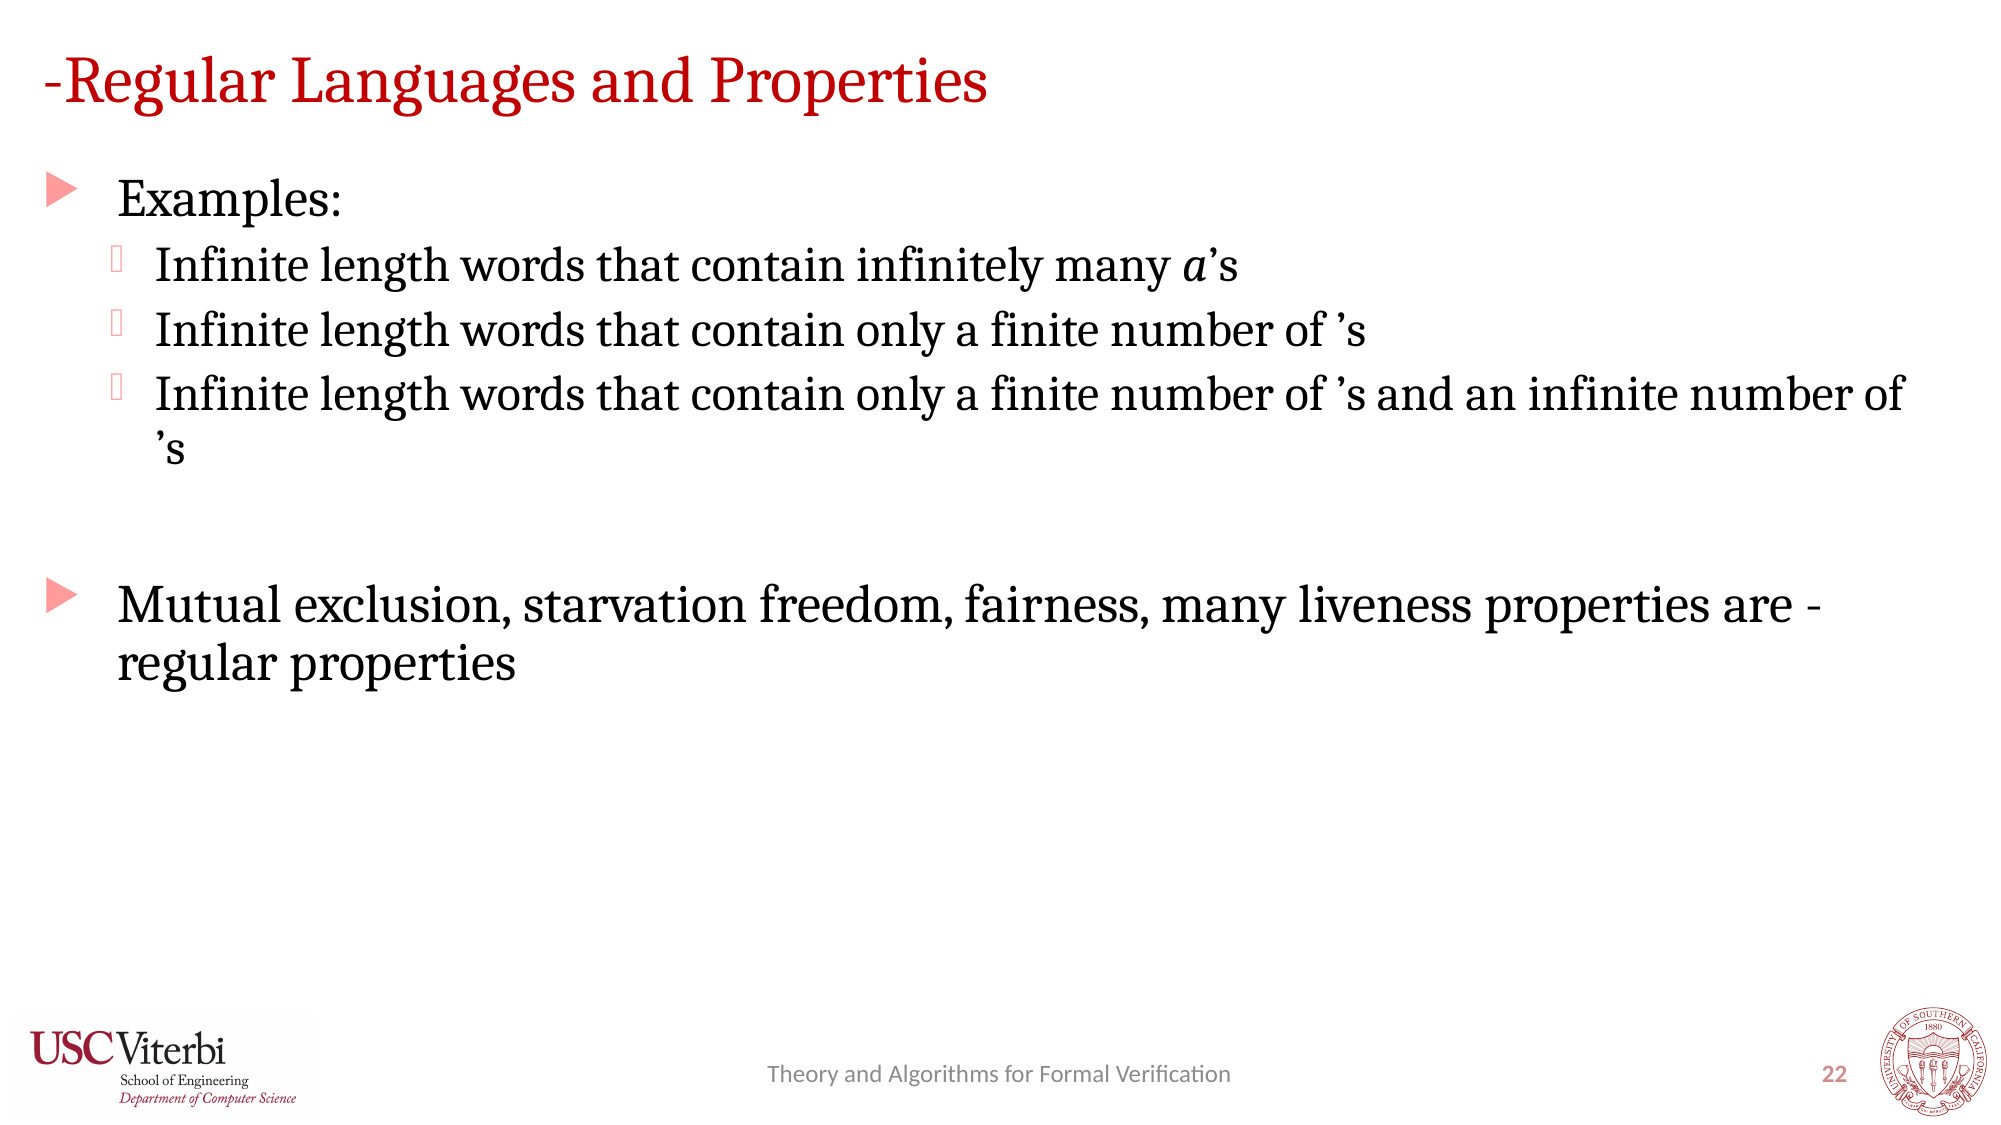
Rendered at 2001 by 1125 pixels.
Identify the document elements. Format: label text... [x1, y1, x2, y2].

picture [12, 1014, 316, 1119]
footer Theory and Algorithms for Formal Verification [662, 1042, 1338, 1103]
picture [1879, 1002, 1988, 1119]
slide_number 22 [1684, 1042, 1863, 1103]
